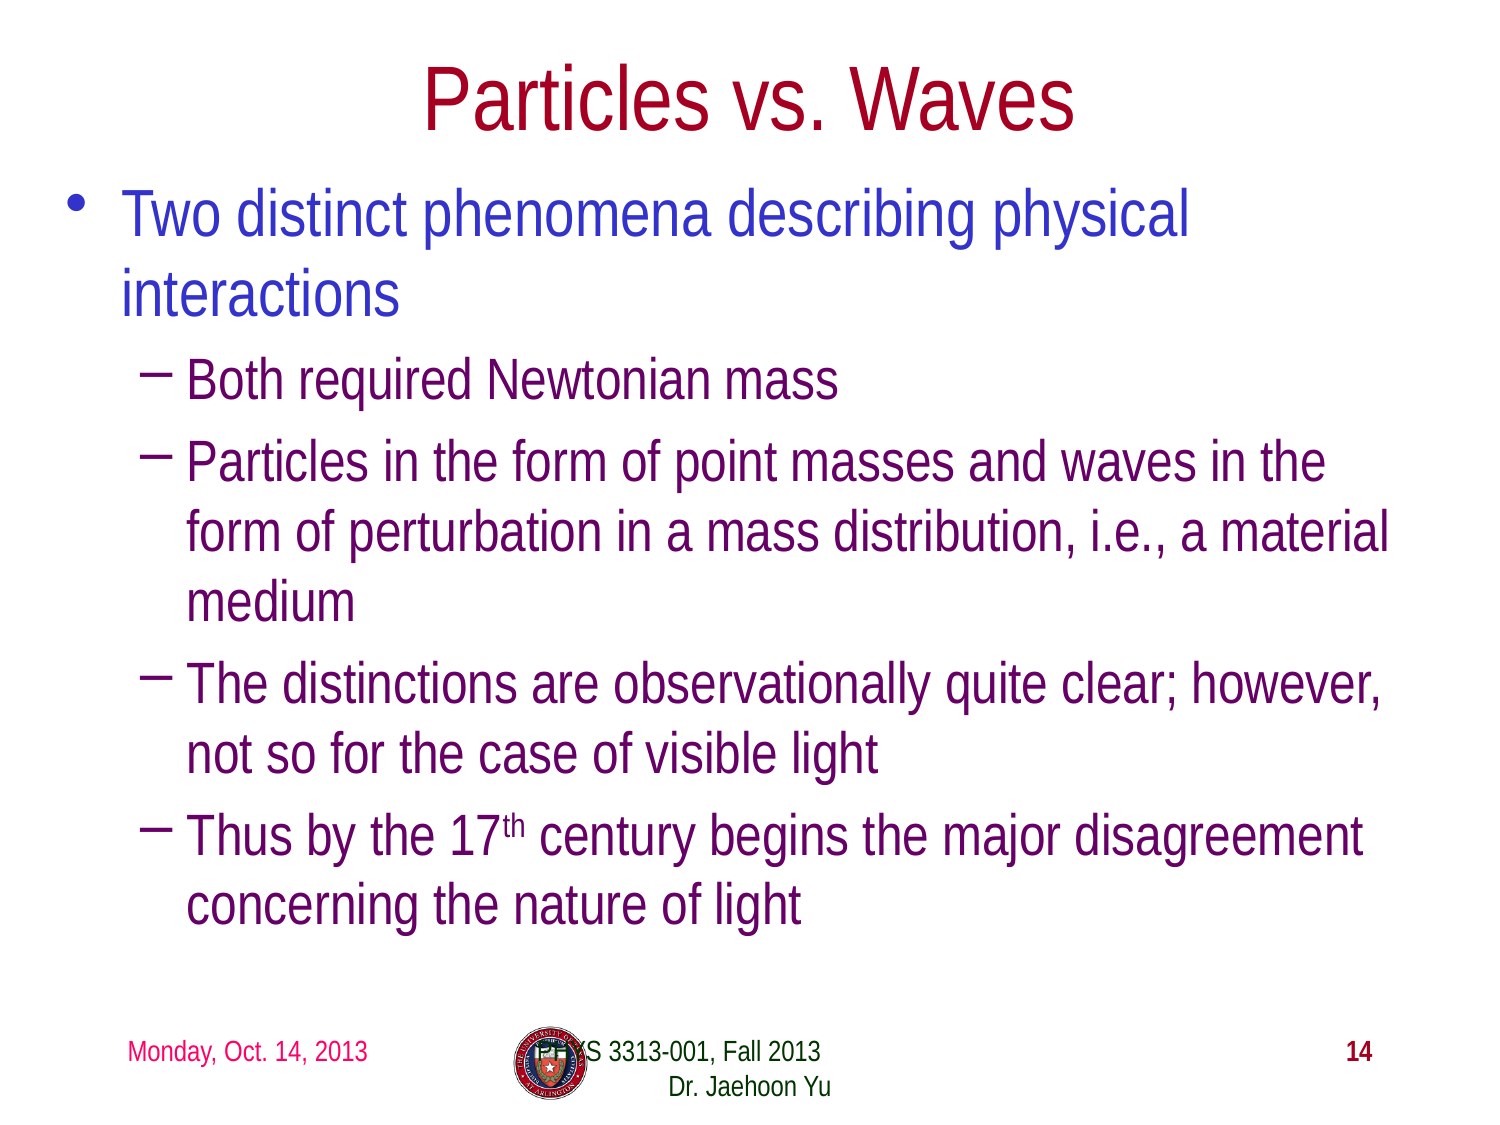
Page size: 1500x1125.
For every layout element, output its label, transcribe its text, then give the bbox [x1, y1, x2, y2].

footer PHYS 3313-001, Fall 2013 Dr. Jaehoon Yu [512, 1024, 988, 1101]
title Particles vs. Waves [112, 0, 1388, 162]
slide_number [112, 1024, 426, 1101]
list Two distinct phenomena describing physical interactions Both required Newtonian mass Particles in the form of point masses and waves in the form of perturbation in a mass distribution, i.e., a material medium The distinctions are observationally quite clear; however, not so for the case of visible light Thus by the 17th century begins the major disagreement concerning the nature of light [49, 162, 1438, 1001]
slide_number 14 [1074, 1024, 1388, 1101]
